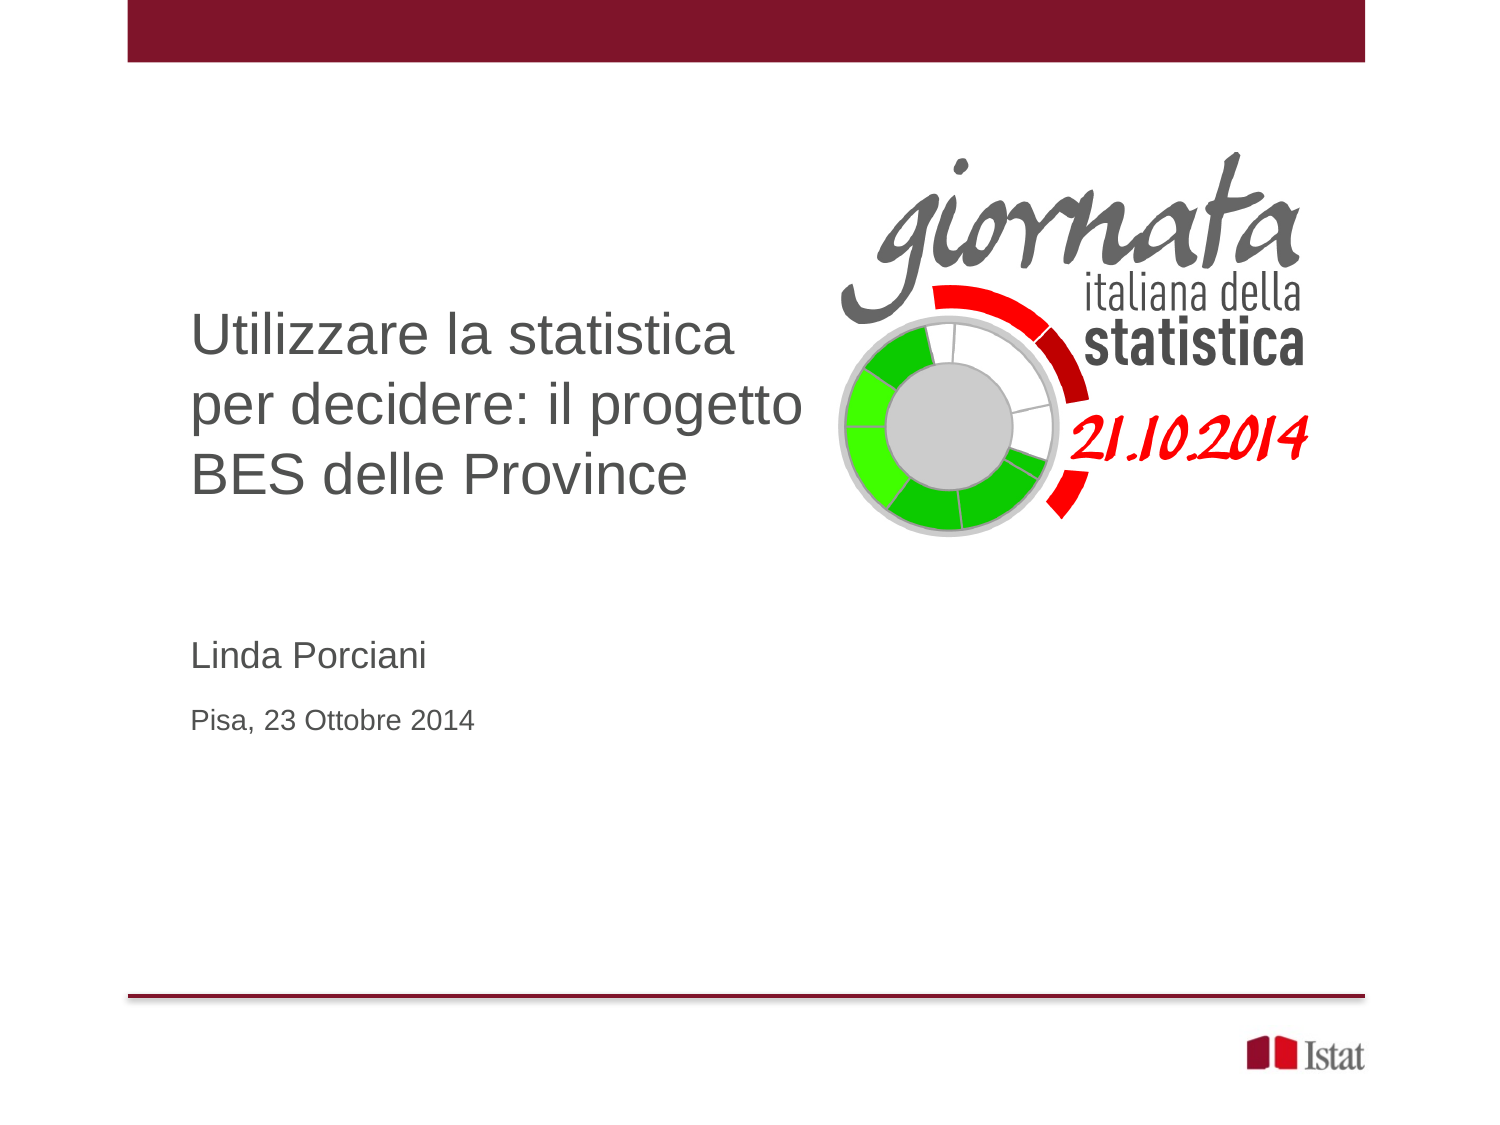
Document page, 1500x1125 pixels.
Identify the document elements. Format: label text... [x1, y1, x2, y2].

picture [836, 152, 1351, 539]
text_box Utilizzare la statistica per decidere: il progetto BES delle Province Linda Porciani Pisa, 23 Ottobre 2014 [175, 289, 1309, 744]
picture [1239, 1025, 1373, 1081]
